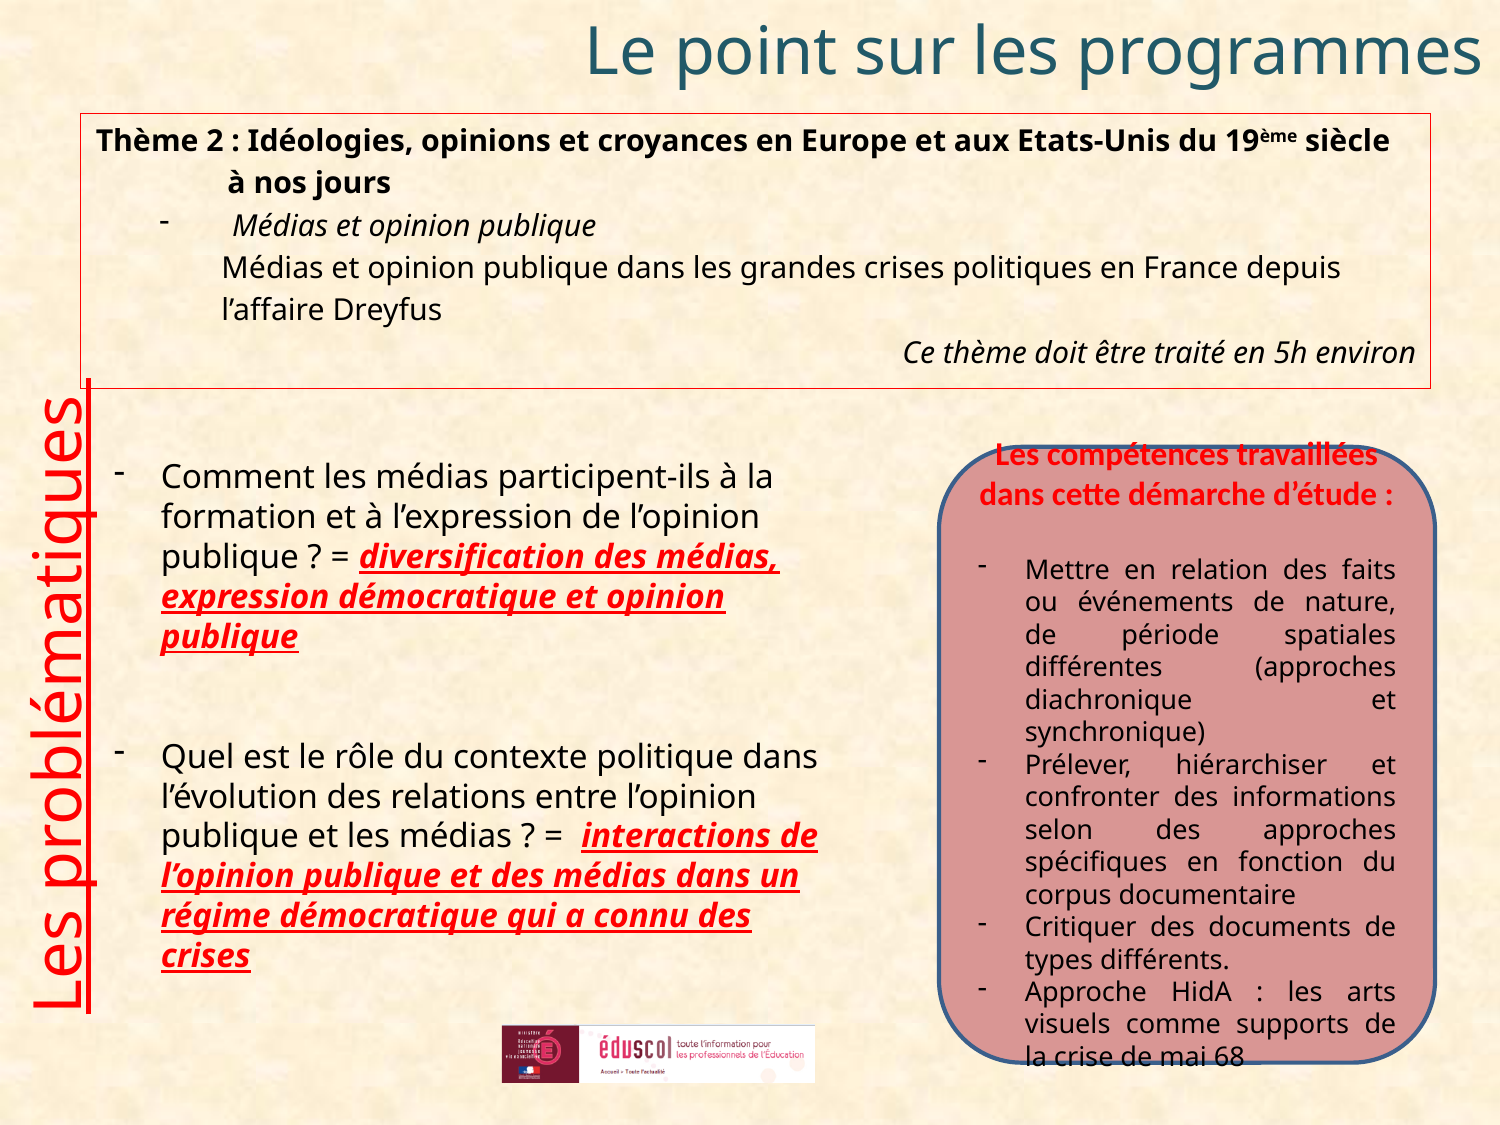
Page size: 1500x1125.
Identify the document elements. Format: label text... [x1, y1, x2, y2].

picture [0, 0, 1500, 1125]
text_box Les problématiques [7, 200, 102, 1030]
title Le point sur les programmes [399, 0, 1500, 112]
text_box Comment les médias participent-ils à la formation et à l’expression de l’opinion publique ? = diversification des médias, expression démocratique et opinion publique Quel est le rôle du contexte politique dans l’évolution des relations entre l’opinion publique et les médias ? = interactions de l’opinion publique et des médias dans un régime démocratique qui a connu des crises [99, 447, 846, 982]
text_box Les compétences travaillées dans cette démarche d’étude : Mettre en relation des faits ou événements de nature, de période spatiales différentes (approches diachronique et synchronique) Prélever, hiérarchiser et confronter des informations selon des approches spécifiques en fonction du corpus documentaire Critiquer des documents de types différents. Approche HidA : les arts visuels comme supports de la crise de mai 68 [936, 444, 1438, 1065]
list Thème 2 : Idéologies, opinions et croyances en Europe et aux Etats-Unis du 19ème siècle à nos jours Médias et opinion publique Médias et opinion publique dans les grandes crises politiques en France depuis l’affaire Dreyfus Ce thème doit être traité en 5h environ [80, 113, 1431, 389]
